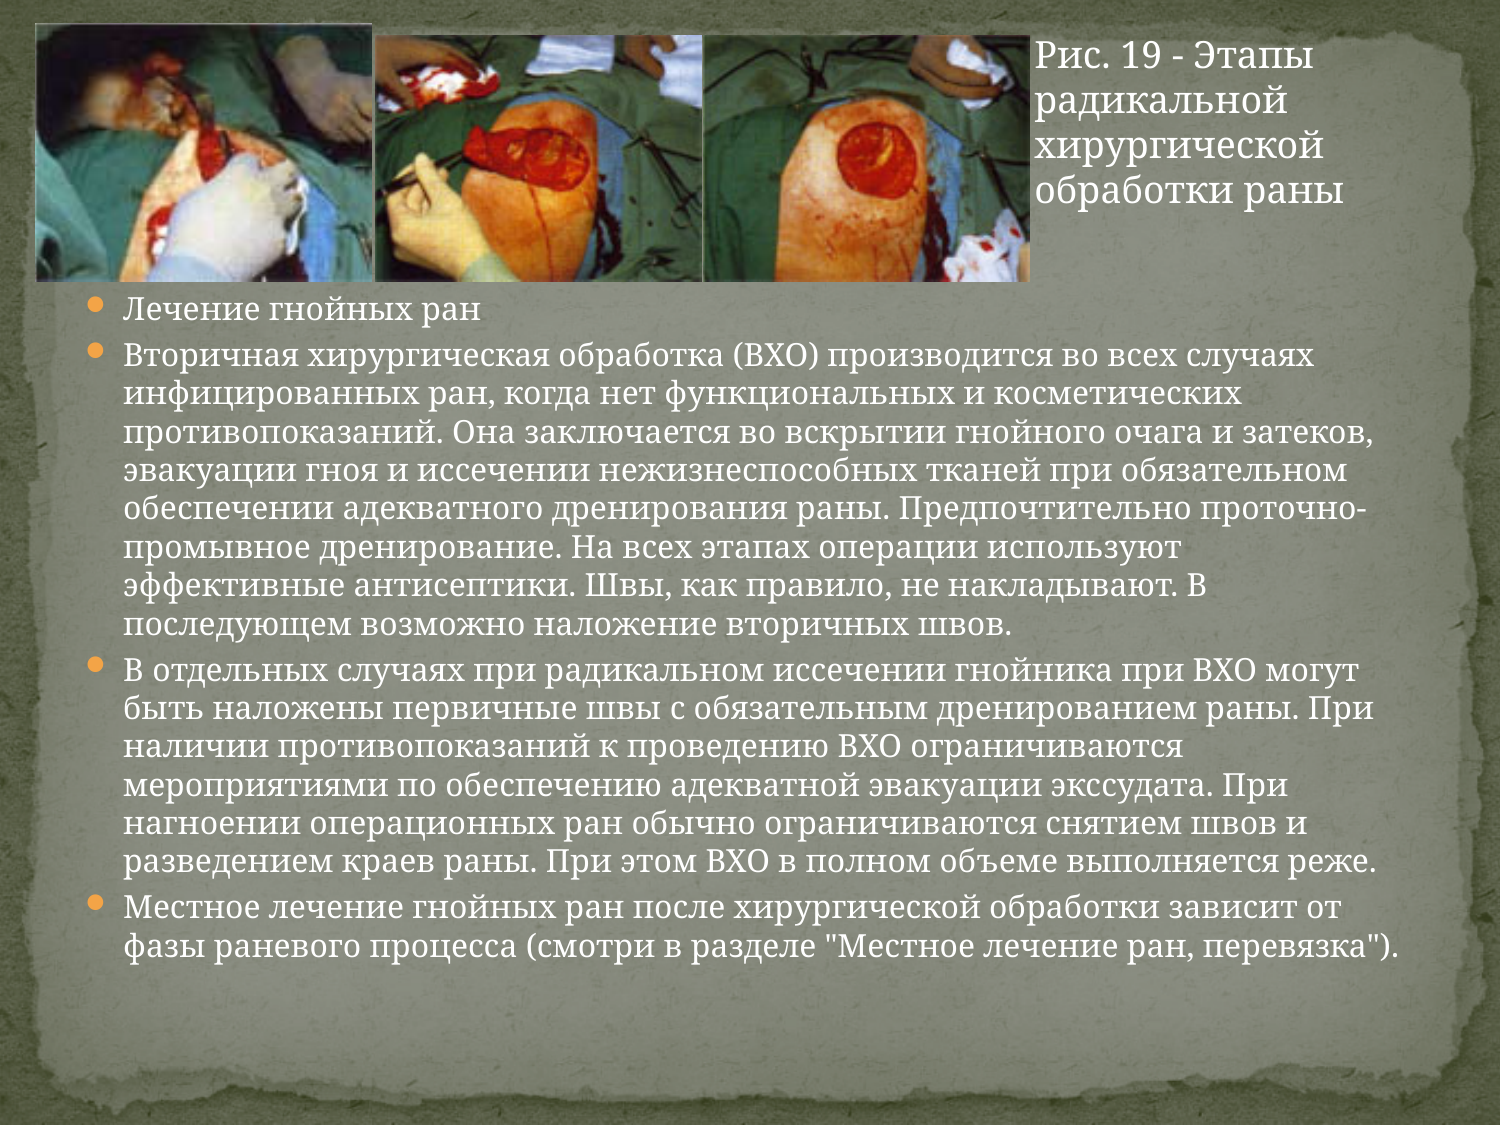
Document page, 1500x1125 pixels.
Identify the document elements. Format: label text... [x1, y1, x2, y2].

list Лечение гнойных ран Вторичная хирургическая обработка (ВХО) производится во всех случаях инфицированных ран, когда нет функциональных и косметических противопоказаний. Она заключается во вскрытии гнойного очага и затеков, эвакуации гноя и иссечении нежизнеспособных тканей при обязательном обеспечении адекватного дренирования раны. Предпочтительно проточно-промывное дренирование. На всех этапах операции используют эффективные антисептики. Швы, как правило, не накладывают. В последующем возможно наложение вторичных швов. В отдельных случаях при радикальном иссечении гнойника при ВХО могут быть наложены первичные швы с обязательным дренированием раны. При наличии противопоказаний к проведению ВХО ограничиваются мероприятиями по обеспечению адекватной эвакуации экссудата. При нагноении операционных ран обычно ограничиваются снятием швов и разведением краев раны. При этом ВХО в полном объеме выполняется реже. Местное лечение гнойных ран после хирургической обработки зависит от фазы раневого процесса (смотри в разделе "Местное лечение ран, перевязка"). [70, 281, 1421, 1032]
text_box Рис. 19 - Этапы радикальной хирургической обработки раны [1019, 23, 1500, 219]
picture [703, 35, 1030, 282]
picture [35, 23, 372, 282]
picture [375, 35, 702, 282]
